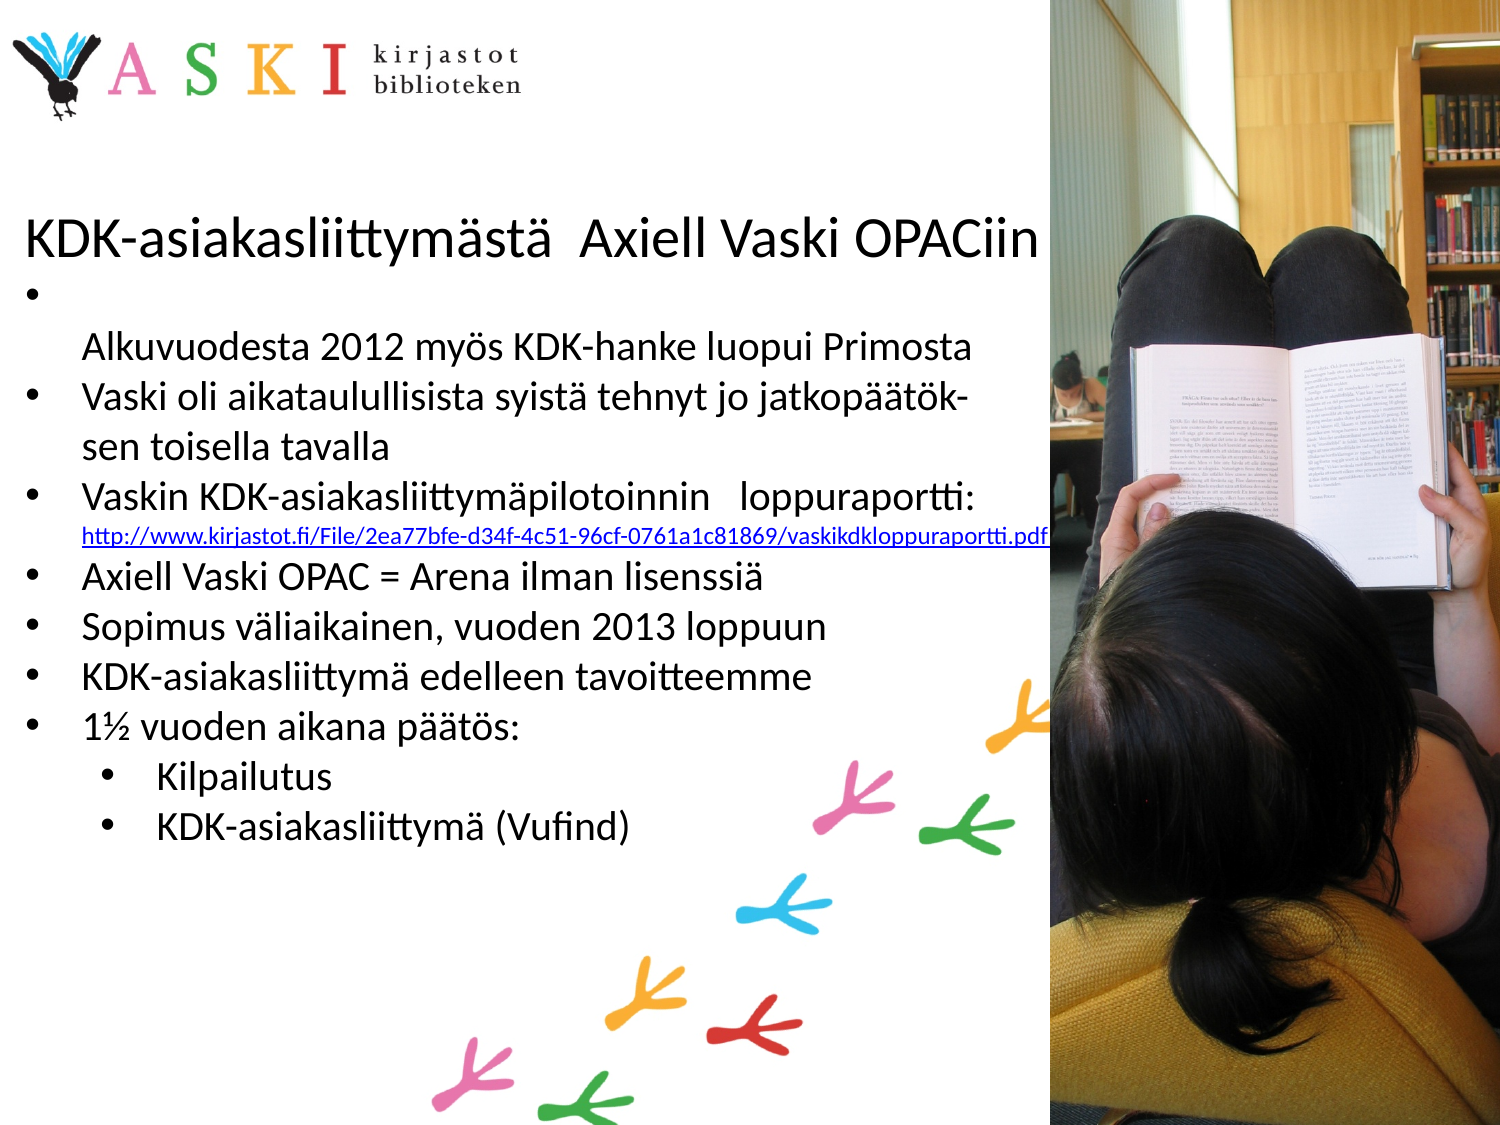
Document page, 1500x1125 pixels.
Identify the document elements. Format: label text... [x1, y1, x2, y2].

text_box KDK-asiakasliittymästä Axiell Vaski OPACiin Alkuvuodesta 2012 myös KDK-hanke luopui Primosta Vaski oli aikataulullisista syistä tehnyt jo jatkopäätök- sen toisella tavalla Vaskin KDK-asiakasliittymäpilotoinnin loppuraportti: http://www.kirjastot.fi/File/2ea77bfe-d34f-4c51-96cf-0761a1c81869/vaskikdkloppuraportti.pdf Axiell Vaski OPAC = Arena ilman lisenssiä Sopimus väliaikainen, vuoden 2013 loppuun KDK-asiakasliittymä edelleen tavoitteemme 1½ vuoden aikana päätös: Kilpailutus KDK-asiakasliittymä (Vufind) [10, 191, 1044, 907]
picture [5, 18, 526, 130]
picture [1049, 0, 1500, 1125]
picture [385, 541, 995, 1125]
